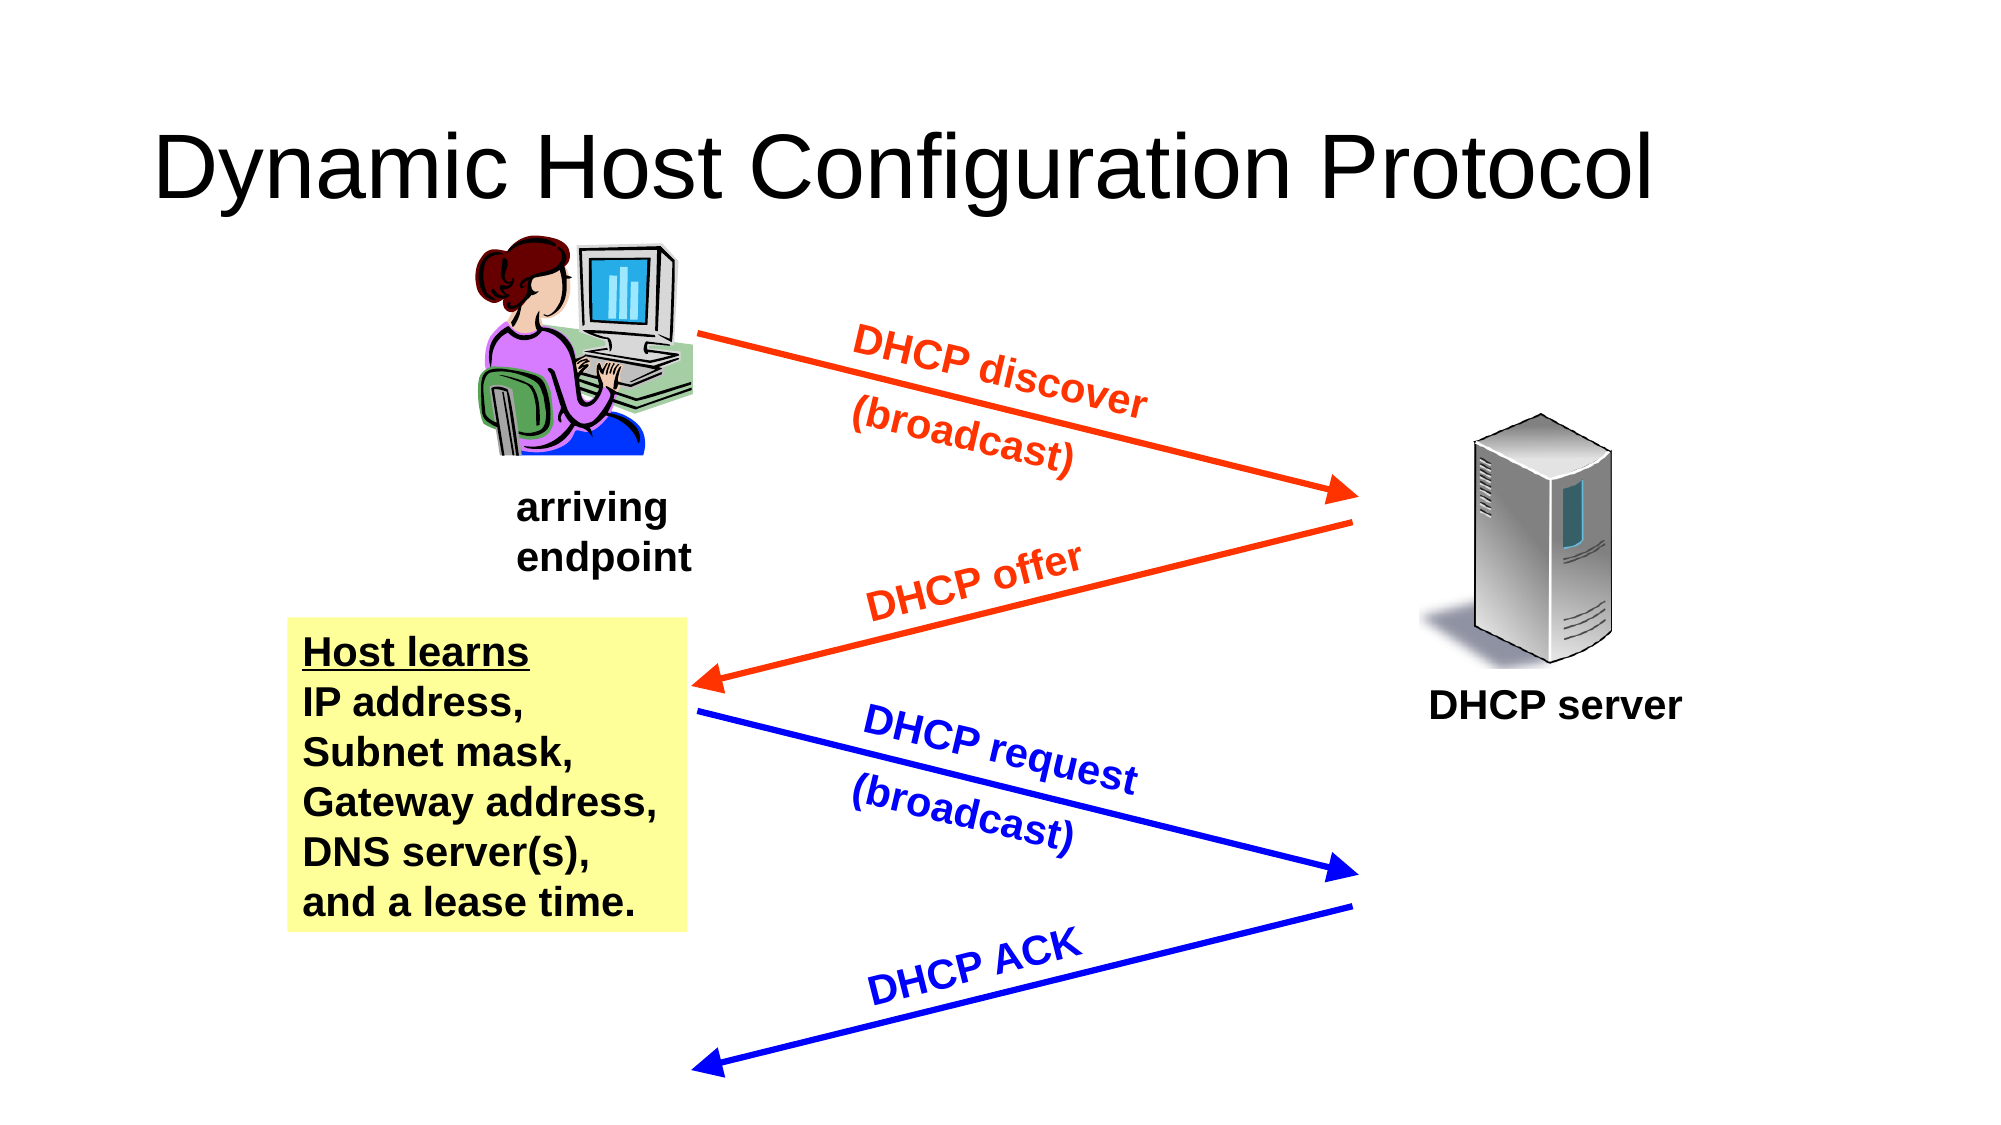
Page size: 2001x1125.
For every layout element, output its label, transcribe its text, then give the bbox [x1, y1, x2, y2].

text_box DHCP server [1413, 670, 1699, 736]
text_box DHCP discover [832, 300, 1170, 439]
text_box (broadcast) [831, 749, 1098, 872]
text_box DHCP offer [844, 517, 1105, 642]
text_box [1097, 432, 1359, 502]
text_box [691, 906, 1353, 1076]
text_box DHCP request [843, 680, 1160, 815]
text_box DHCP ACK [845, 902, 1103, 1026]
text_box [1097, 810, 1359, 880]
picture [1419, 413, 1612, 669]
title Dynamic Host Configuration Protocol [137, 59, 1863, 278]
text_box [691, 522, 1353, 692]
text_box (broadcast) [831, 371, 1098, 494]
picture [475, 235, 693, 458]
text_box arriving endpoint [501, 472, 708, 588]
text_box Host learns IP address, Subnet mask, Gateway address, DNS server(s), and a lease time. [287, 617, 688, 933]
